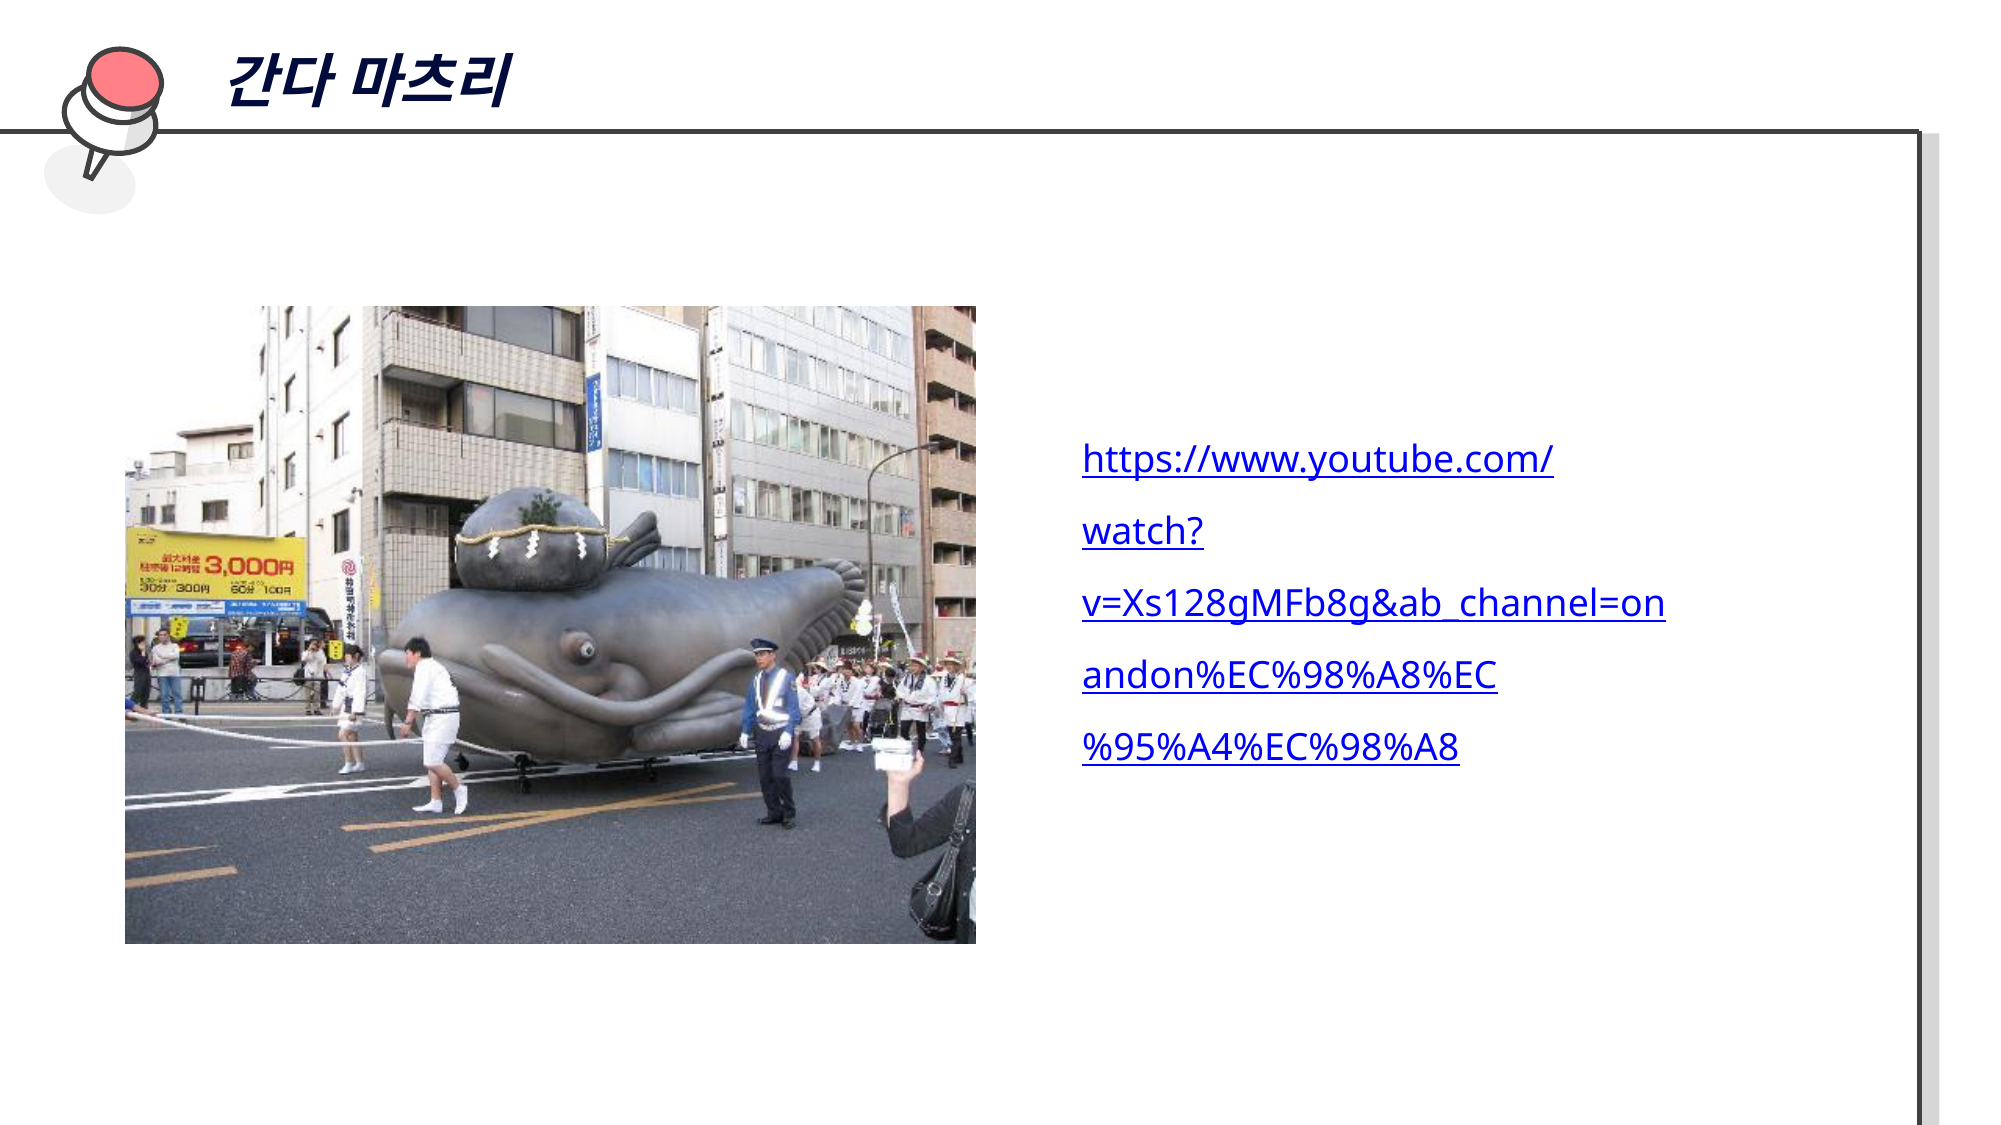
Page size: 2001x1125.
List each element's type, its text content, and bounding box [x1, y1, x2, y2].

text_box https://www.youtube.com/watch?v=Xs128gMFb8g&ab_channel=onandon%EC%98%A8%EC%95%A4%EC%98%A8 [1067, 400, 1685, 776]
picture [125, 306, 976, 944]
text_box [42, 49, 163, 213]
text_box [1922, 132, 1941, 1125]
text_box 간다 마츠리 [208, 1, 1611, 122]
